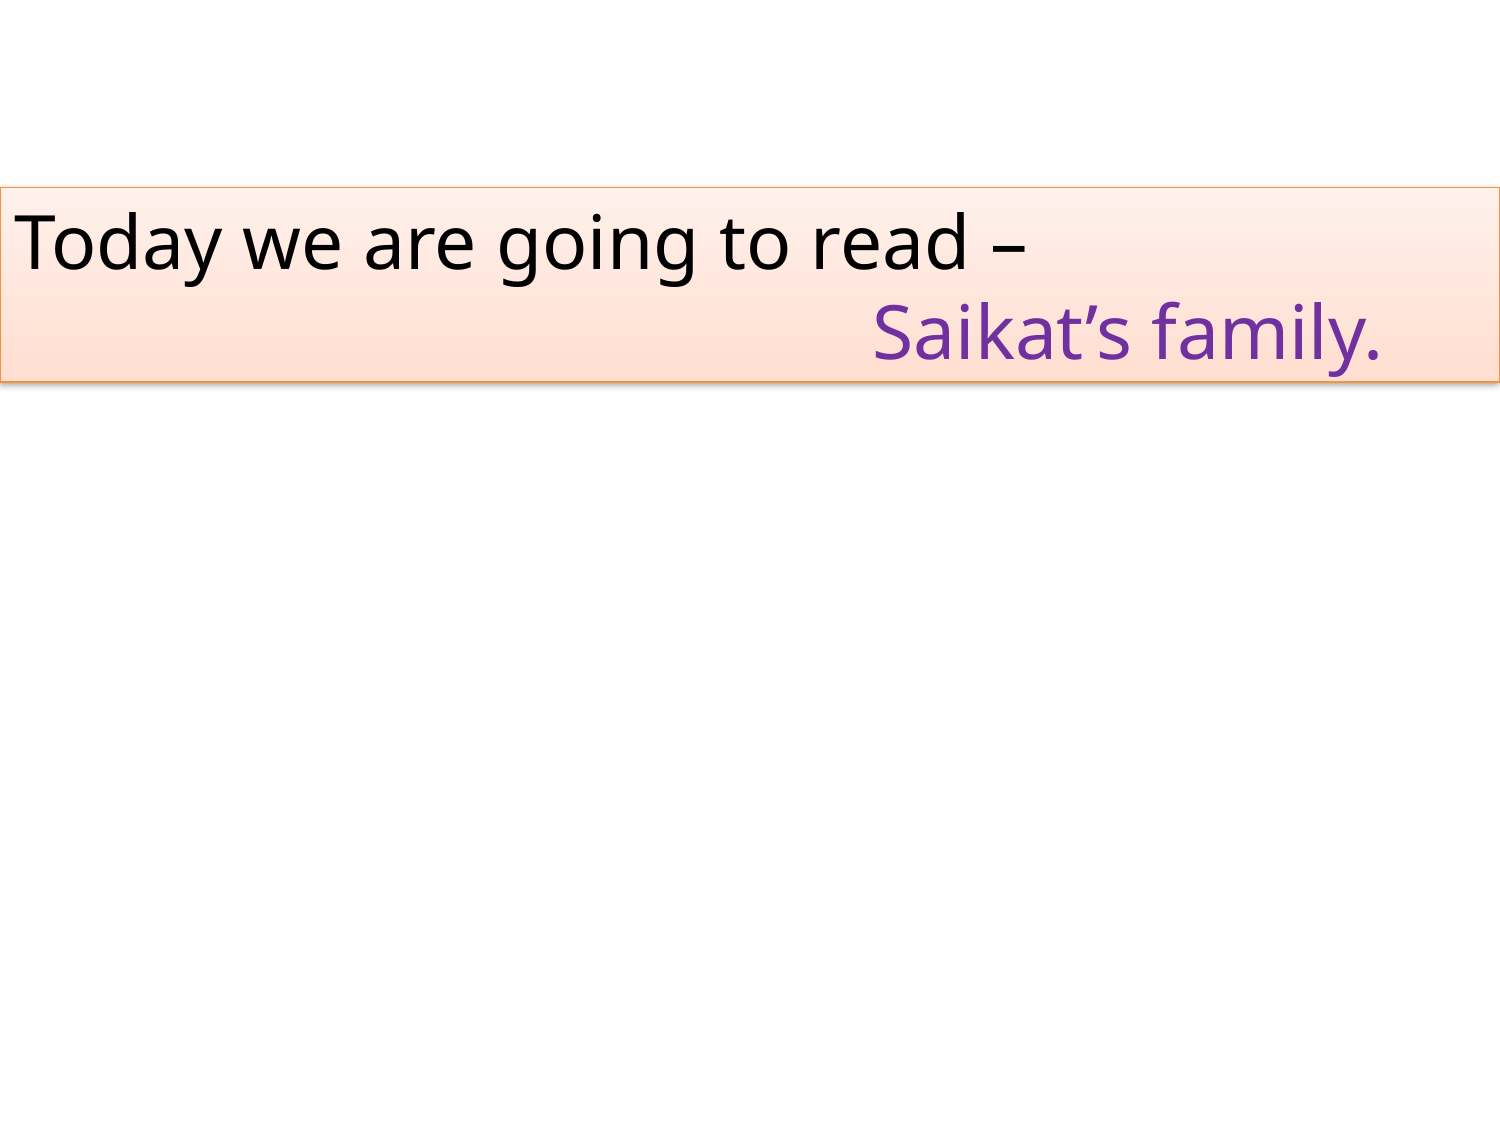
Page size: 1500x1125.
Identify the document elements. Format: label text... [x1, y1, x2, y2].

text_box Today we are going to read – Saikat’s family. [0, 187, 1500, 383]
